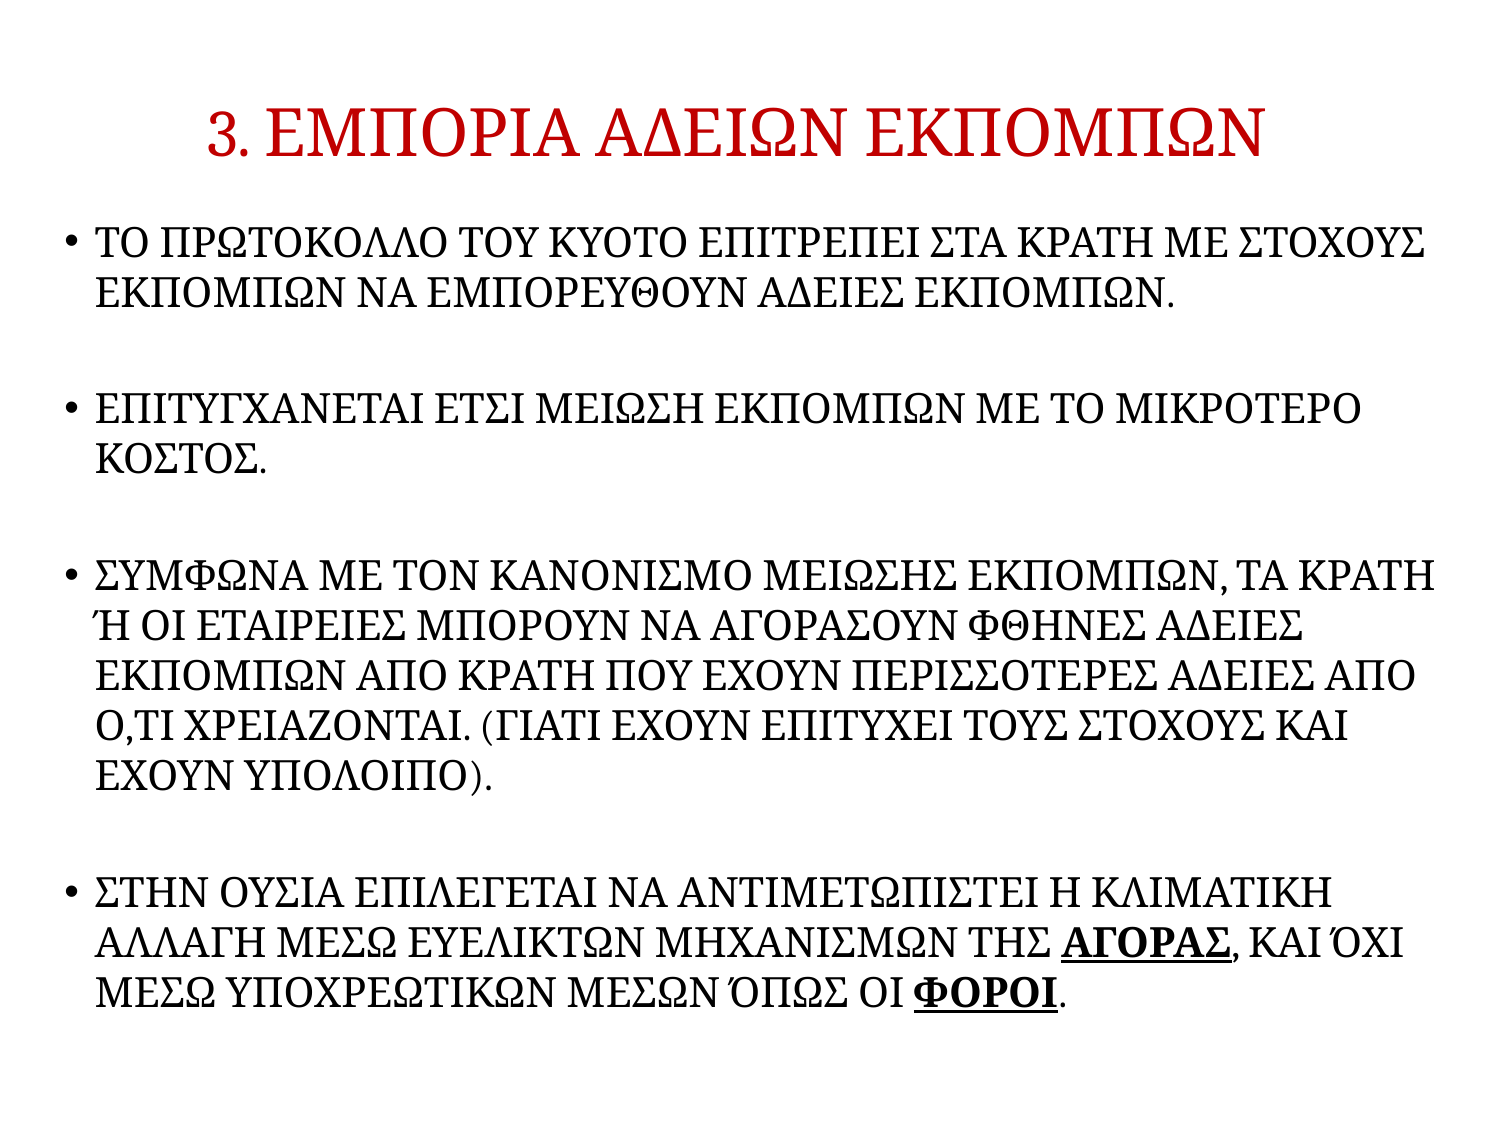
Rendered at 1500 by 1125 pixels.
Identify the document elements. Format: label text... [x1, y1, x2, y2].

title 3. ΕΜΠΟΡΙΑ ΑΔΕΙΩΝ ΕΚΠΟΜΠΩΝ [100, 66, 1376, 193]
list ΤΟ ΠΡΩΤΟΚΟΛΛΟ ΤΟΥ ΚΥΟΤΟ ΕΠΙΤΡΕΠΕΙ ΣΤΑ ΚΡΑΤΗ ΜΕ ΣΤΟΧΟΥΣ ΕΚΠΟΜΠΩΝ ΝΑ ΕΜΠΟΡΕΥΘΟΥΝ ΑΔΕΙΕΣ ΕΚΠΟΜΠΩΝ. ΕΠΙΤΥΓΧΑΝΕΤΑΙ ΕΤΣΙ ΜΕΙΩΣΗ ΕΚΠΟΜΠΩΝ ΜΕ ΤΟ ΜΙΚΡΟΤΕΡΟ ΚΟΣΤΟΣ. ΣΥΜΦΩΝΑ ΜΕ ΤΟΝ ΚΑΝΟΝΙΣΜΟ ΜΕΙΩΣΗΣ ΕΚΠΟΜΠΩΝ, ΤΑ ΚΡΑΤΗ Ή ΟΙ ΕΤΑΙΡΕΙΕΣ ΜΠΟΡΟΥΝ ΝΑ ΑΓΟΡΑΣΟΥΝ ΦΘΗΝΕΣ ΑΔΕΙΕΣ ΕΚΠΟΜΠΩΝ ΑΠΟ ΚΡΑΤΗ ΠΟΥ ΕΧΟΥΝ ΠΕΡΙΣΣΟΤΕΡΕΣ ΑΔΕΙΕΣ ΑΠΟ Ο,ΤΙ ΧΡΕΙΑΖΟΝΤΑΙ. (ΓΙΑΤΙ ΕΧΟΥΝ ΕΠΙΤΥΧΕΙ ΤΟΥΣ ΣΤΟΧΟΥΣ ΚΑΙ ΕΧΟΥΝ ΥΠΟΛΟΙΠΟ). ΣΤΗΝ ΟΥΣΙΑ ΕΠΙΛΕΓΕΤΑΙ ΝΑ ΑΝΤΙΜΕΤΩΠΙΣΤΕΙ Η ΚΛΙΜΑΤΙΚΗ ΑΛΛΑΓΗ ΜΕΣΩ ΕΥΕΛΙΚΤΩΝ ΜΗΧΑΝΙΣΜΩΝ ΤΗΣ ΑΓΟΡΑΣ, ΚΑΙ ΌΧΙ ΜΕΣΩ ΥΠΟΧΡΕΩΤΙΚΩΝ ΜΕΣΩΝ ΌΠΩΣ ΟΙ ΦΟΡΟΙ. [35, 208, 1454, 1059]
